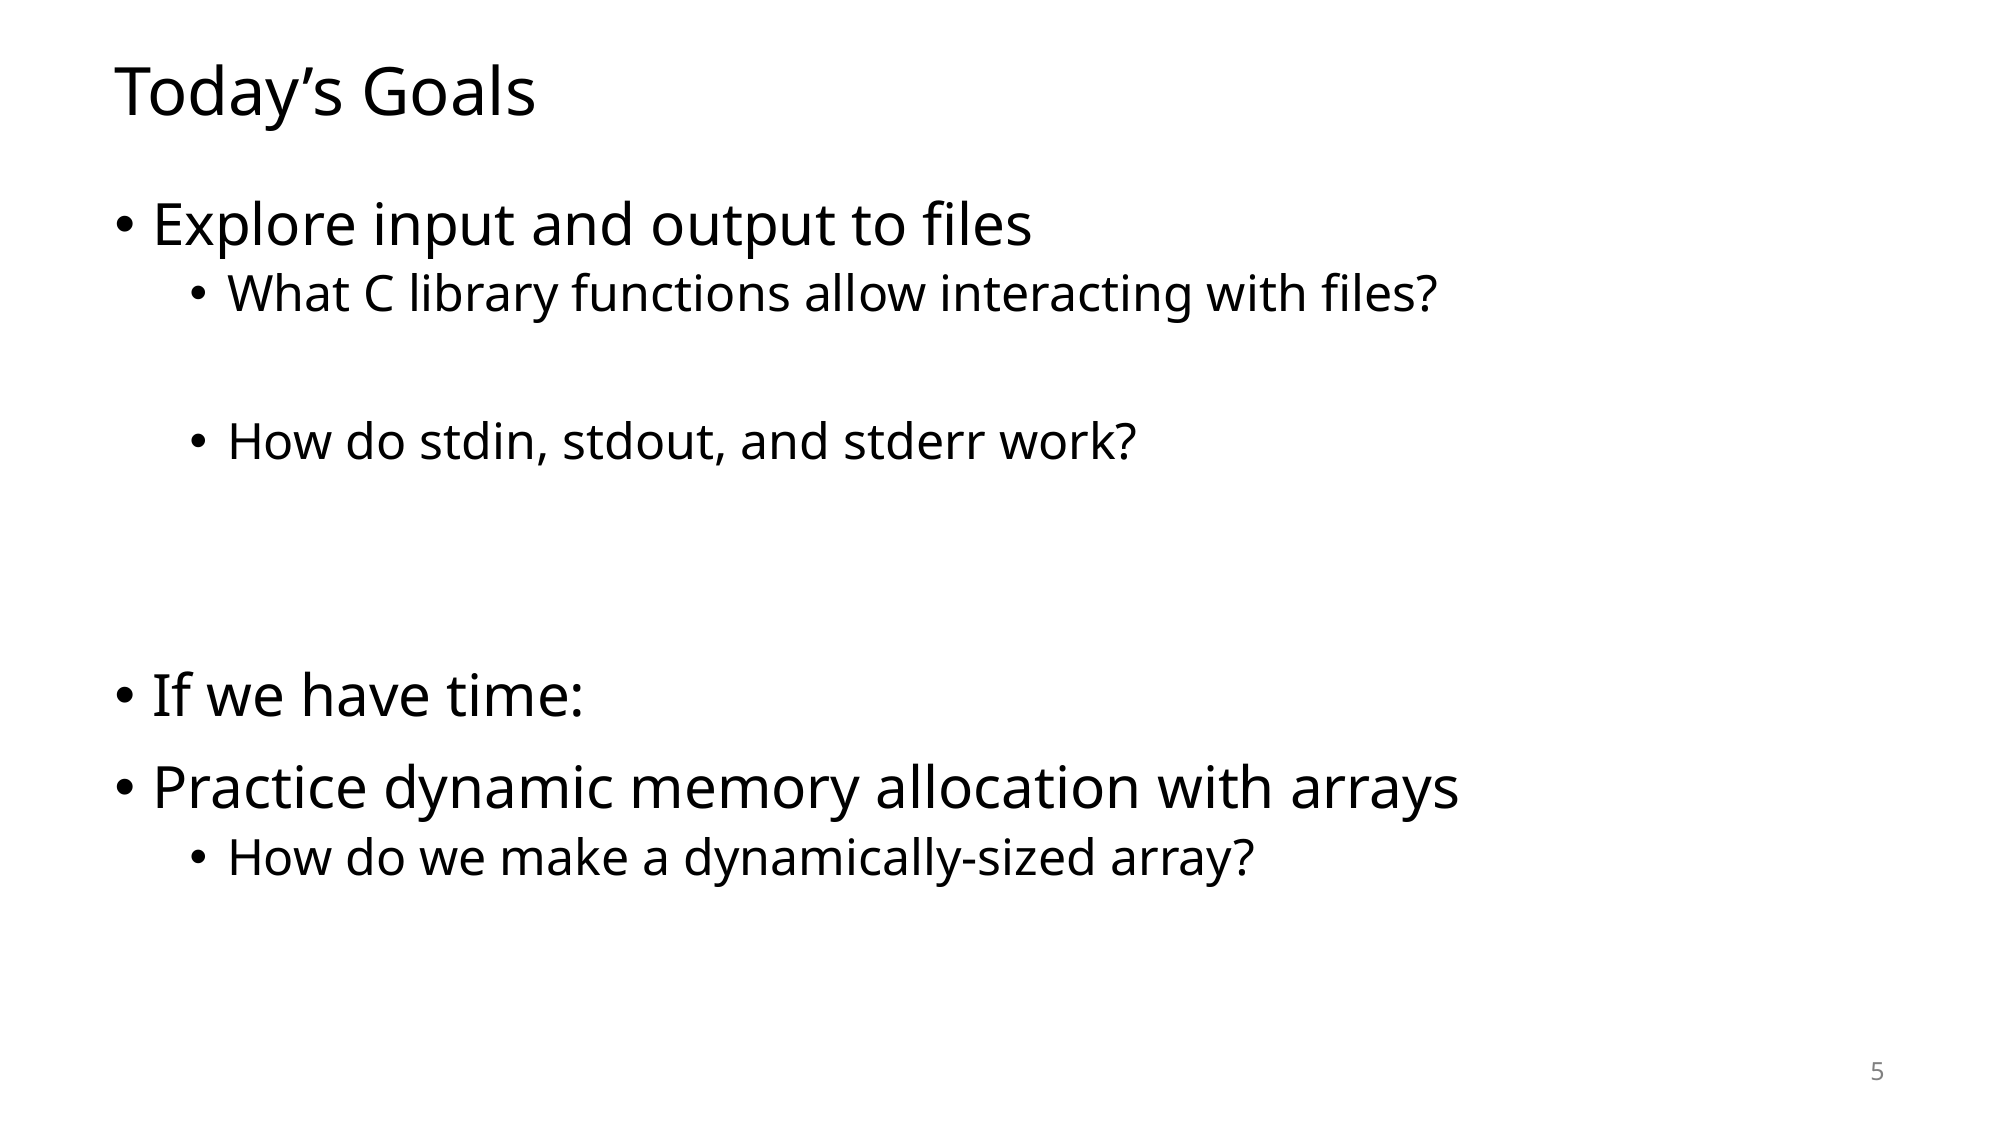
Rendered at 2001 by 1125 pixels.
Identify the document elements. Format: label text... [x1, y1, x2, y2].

slide_number 5 [1749, 1042, 1900, 1103]
list Explore input and output to files What C library functions allow interacting with files? How do stdin, stdout, and stderr work? If we have time: Practice dynamic memory allocation with arrays How do we make a dynamically-sized array? [99, 187, 1900, 1013]
title Today’s Goals [99, 37, 1900, 150]
